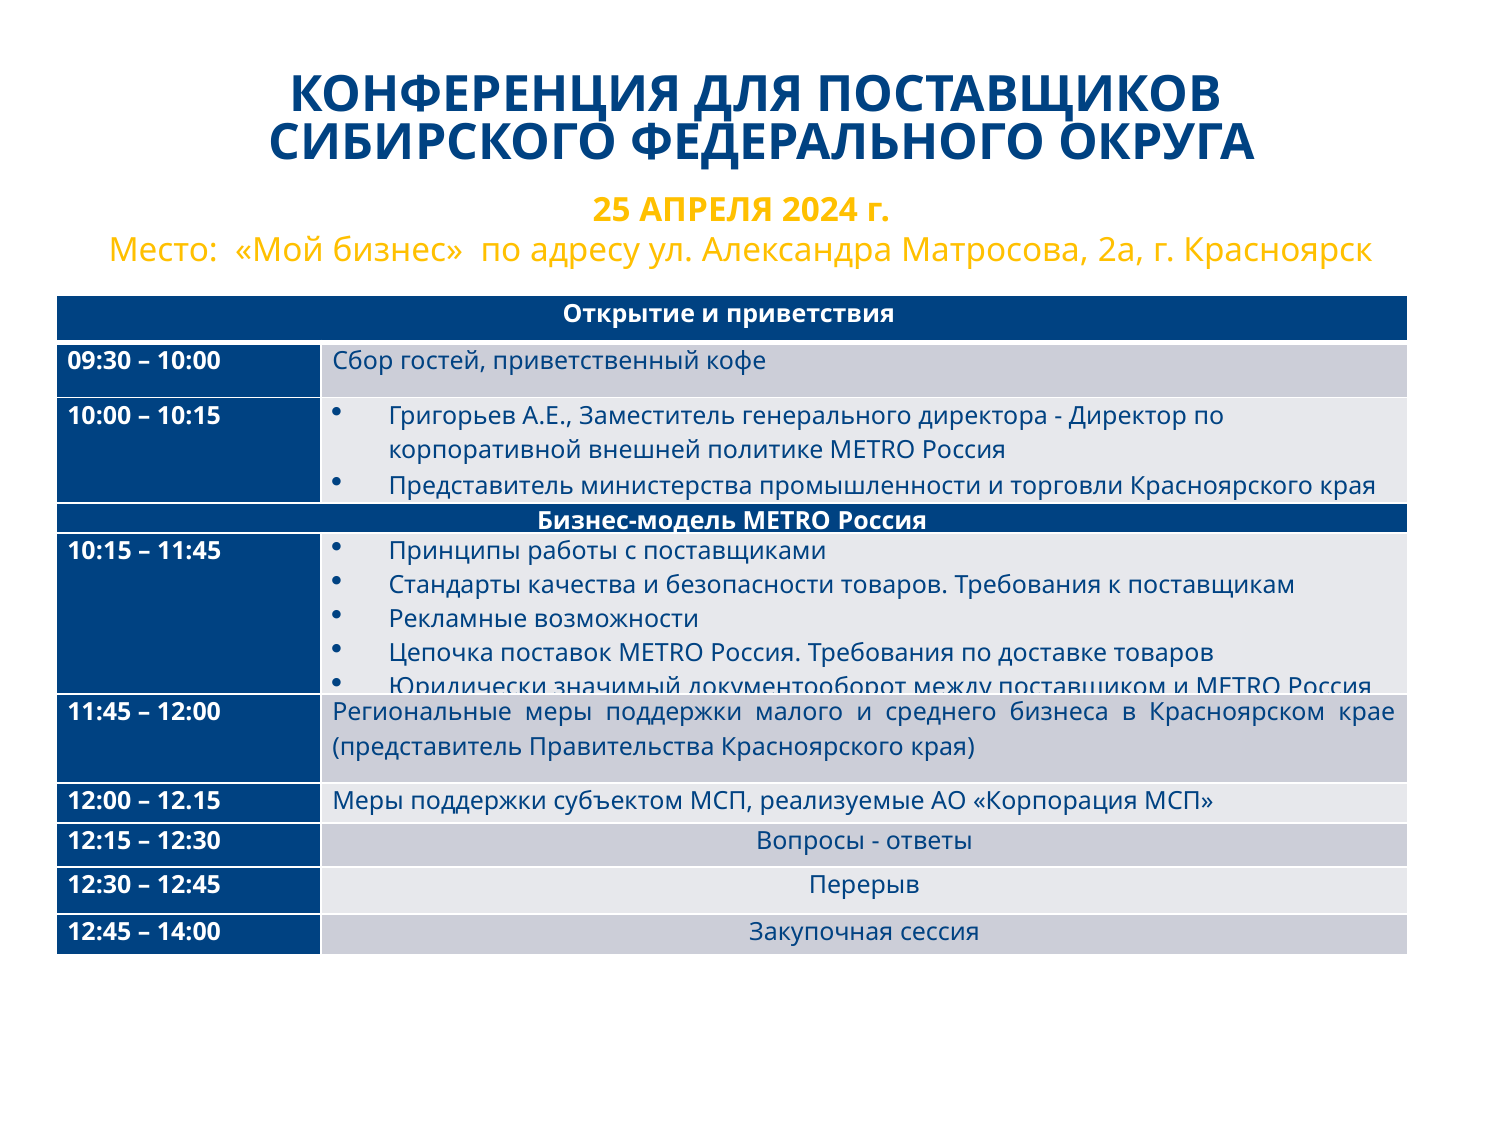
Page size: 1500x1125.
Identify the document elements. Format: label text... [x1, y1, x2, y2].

table_cell Бизнес-модель METRO Россия [57, 504, 1407, 532]
table_cell Закупочная сессия [322, 915, 1407, 954]
table_cell Перерыв [322, 868, 1407, 913]
table_cell Сбор гостей, приветственный кофе [322, 345, 1407, 397]
table_cell 12:00 – 12.15 [57, 784, 320, 822]
table_cell 10:15 – 11:45 [57, 534, 320, 693]
table_cell 12:30 – 12:45 [57, 868, 320, 913]
table_cell Вопросы - ответы [322, 824, 1407, 866]
table_cell 12:15 – 12:30 [57, 824, 320, 866]
table_cell 11:45 – 12:00 [57, 695, 320, 782]
table_cell Принципы работы с поставщиками Стандарты качества и безопасности товаров. Требования к поставщикам Рекламные возможности Цепочка поставок METRO Россия. Требования по доставке товаров Юридически значимый документооборот между поставщиком и METRO Россия [322, 534, 1407, 693]
text_box 25 АПРЕЛЯ 2024 г. Место: «Мой бизнес» по адресу ул. Александра Матросова, 2а, г. Красноярск [0, 179, 1484, 276]
table_header Открытие и приветствия [57, 296, 1407, 340]
table_cell 10:00 – 10:15 [57, 398, 320, 502]
table_cell Меры поддержки субъектом МСП, реализуемые АО «Корпорация МСП» [322, 784, 1407, 822]
text_box КОНФЕРЕНЦИЯ ДЛЯ ПОСТАВЩИКОВ СИБИРСКОГО ФЕДЕРАЛЬНОГО ОКРУГА [86, 69, 1438, 172]
table_cell Григорьев А.Е., Заместитель генерального директора - Директор по корпоративной внешней политике METRO Россия Представитель министерства промышленности и торговли Красноярского края [322, 398, 1407, 502]
table_cell 09:30 – 10:00 [57, 345, 320, 397]
table_cell 12:45 – 14:00 [57, 915, 320, 954]
table_cell Региональные меры поддержки малого и среднего бизнеса в Красноярском крае (представитель Правительства Красноярского края) [322, 695, 1407, 782]
